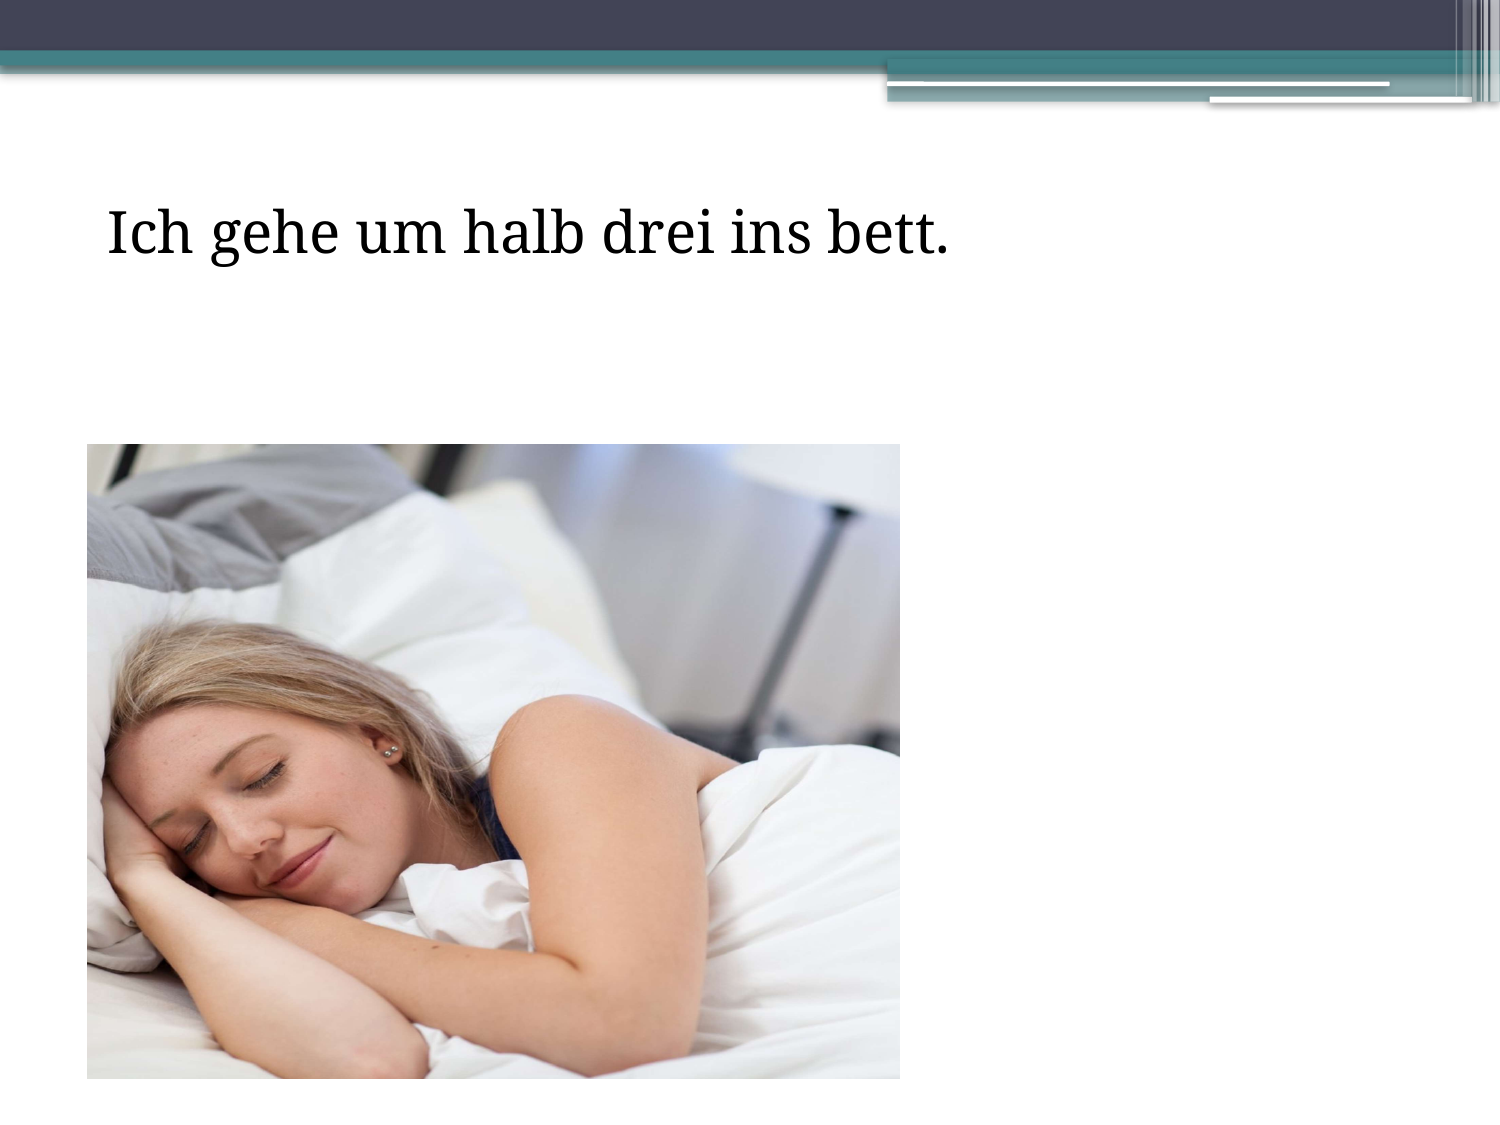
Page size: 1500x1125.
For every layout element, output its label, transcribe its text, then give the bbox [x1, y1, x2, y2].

list Ich gehe um halb drei ins bett. [75, 187, 1425, 1079]
picture [87, 444, 901, 1079]
